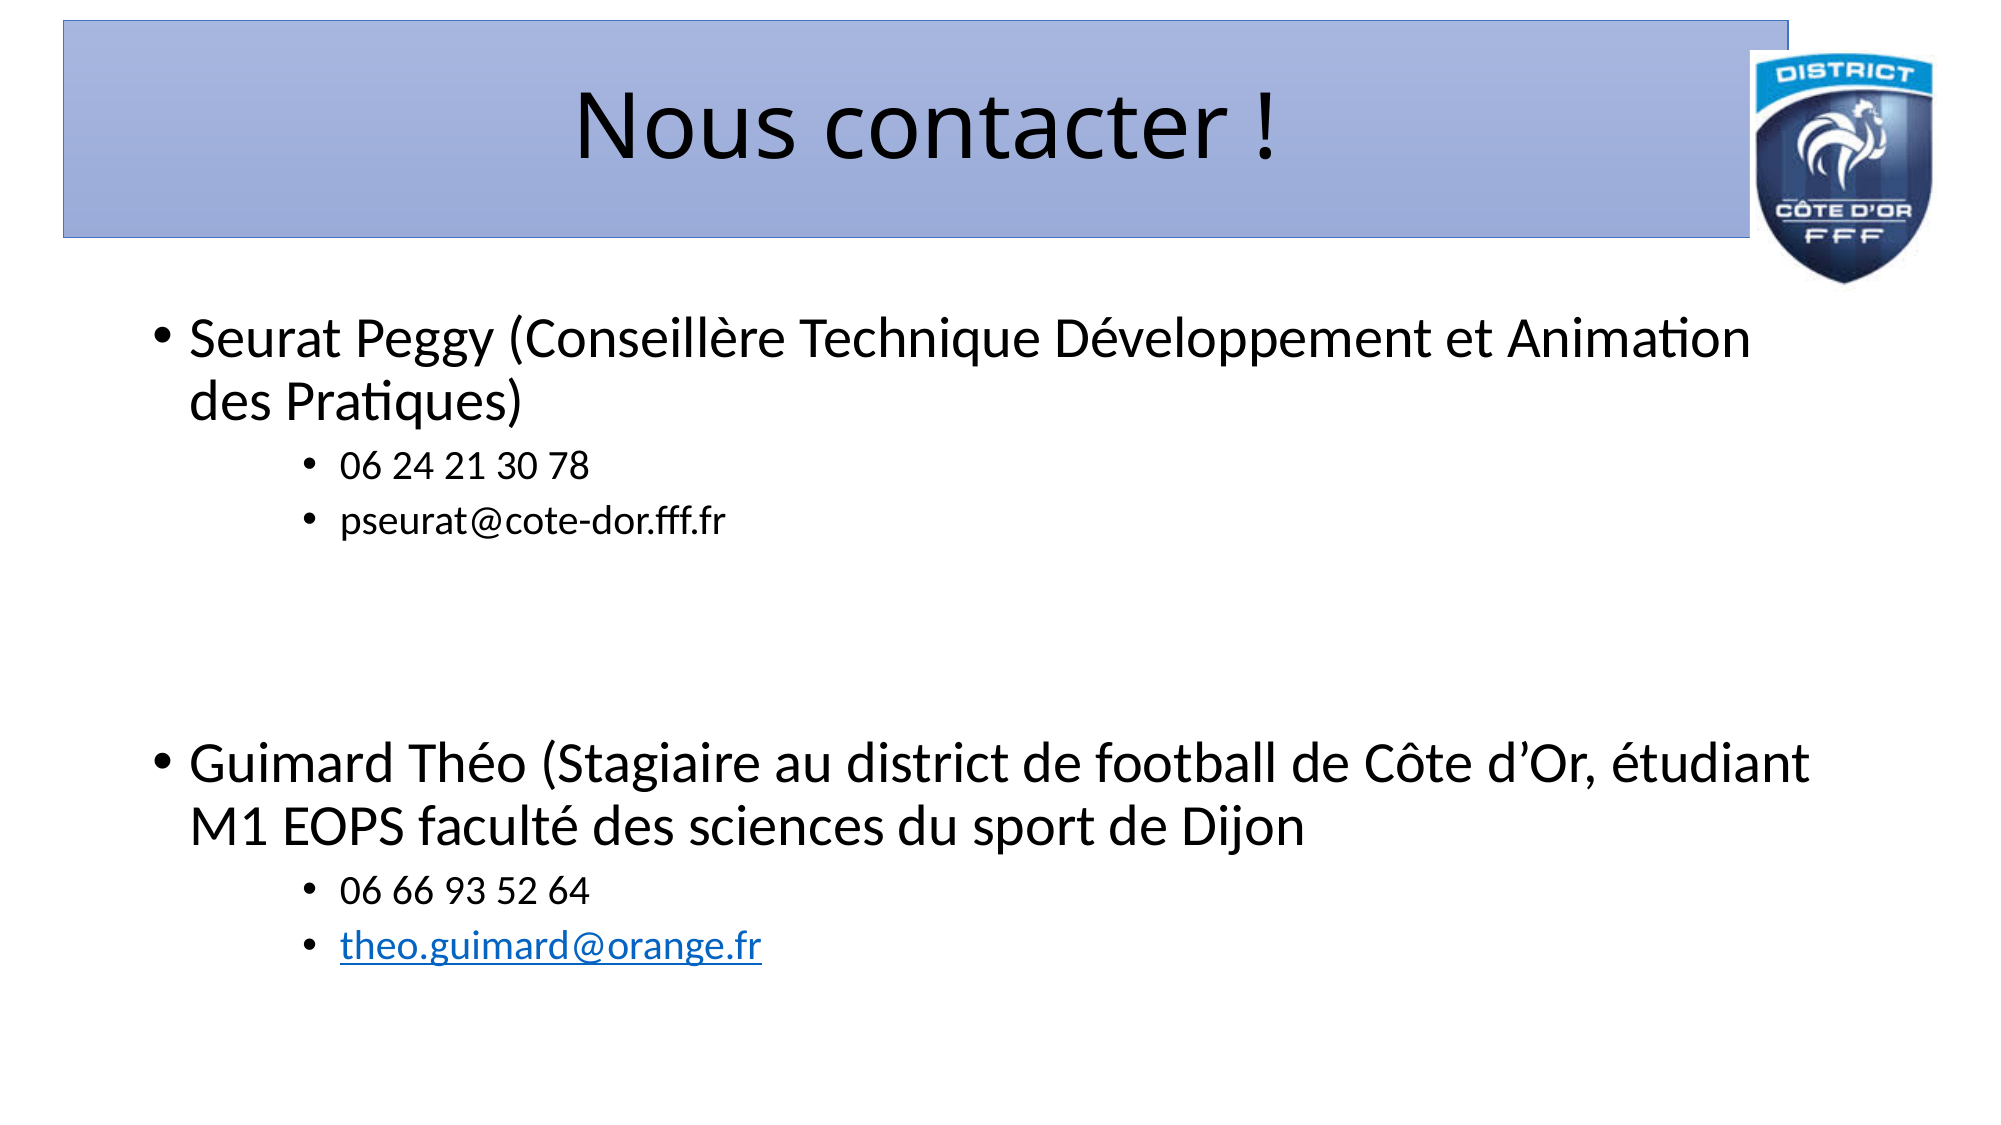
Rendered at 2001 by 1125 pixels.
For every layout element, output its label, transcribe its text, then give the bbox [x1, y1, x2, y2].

title Nous contacter ! [63, 20, 1789, 238]
picture [1749, 49, 1937, 292]
list Seurat Peggy (Conseillère Technique Développement et Animation des Pratiques) 06 24 21 30 78 pseurat@cote-dor.fff.fr Guimard Théo (Stagiaire au district de football de Côte d’Or, étudiant M1 EOPS faculté des sciences du sport de Dijon 06 66 93 52 64 theo.guimard@orange.fr [137, 299, 1863, 1014]
